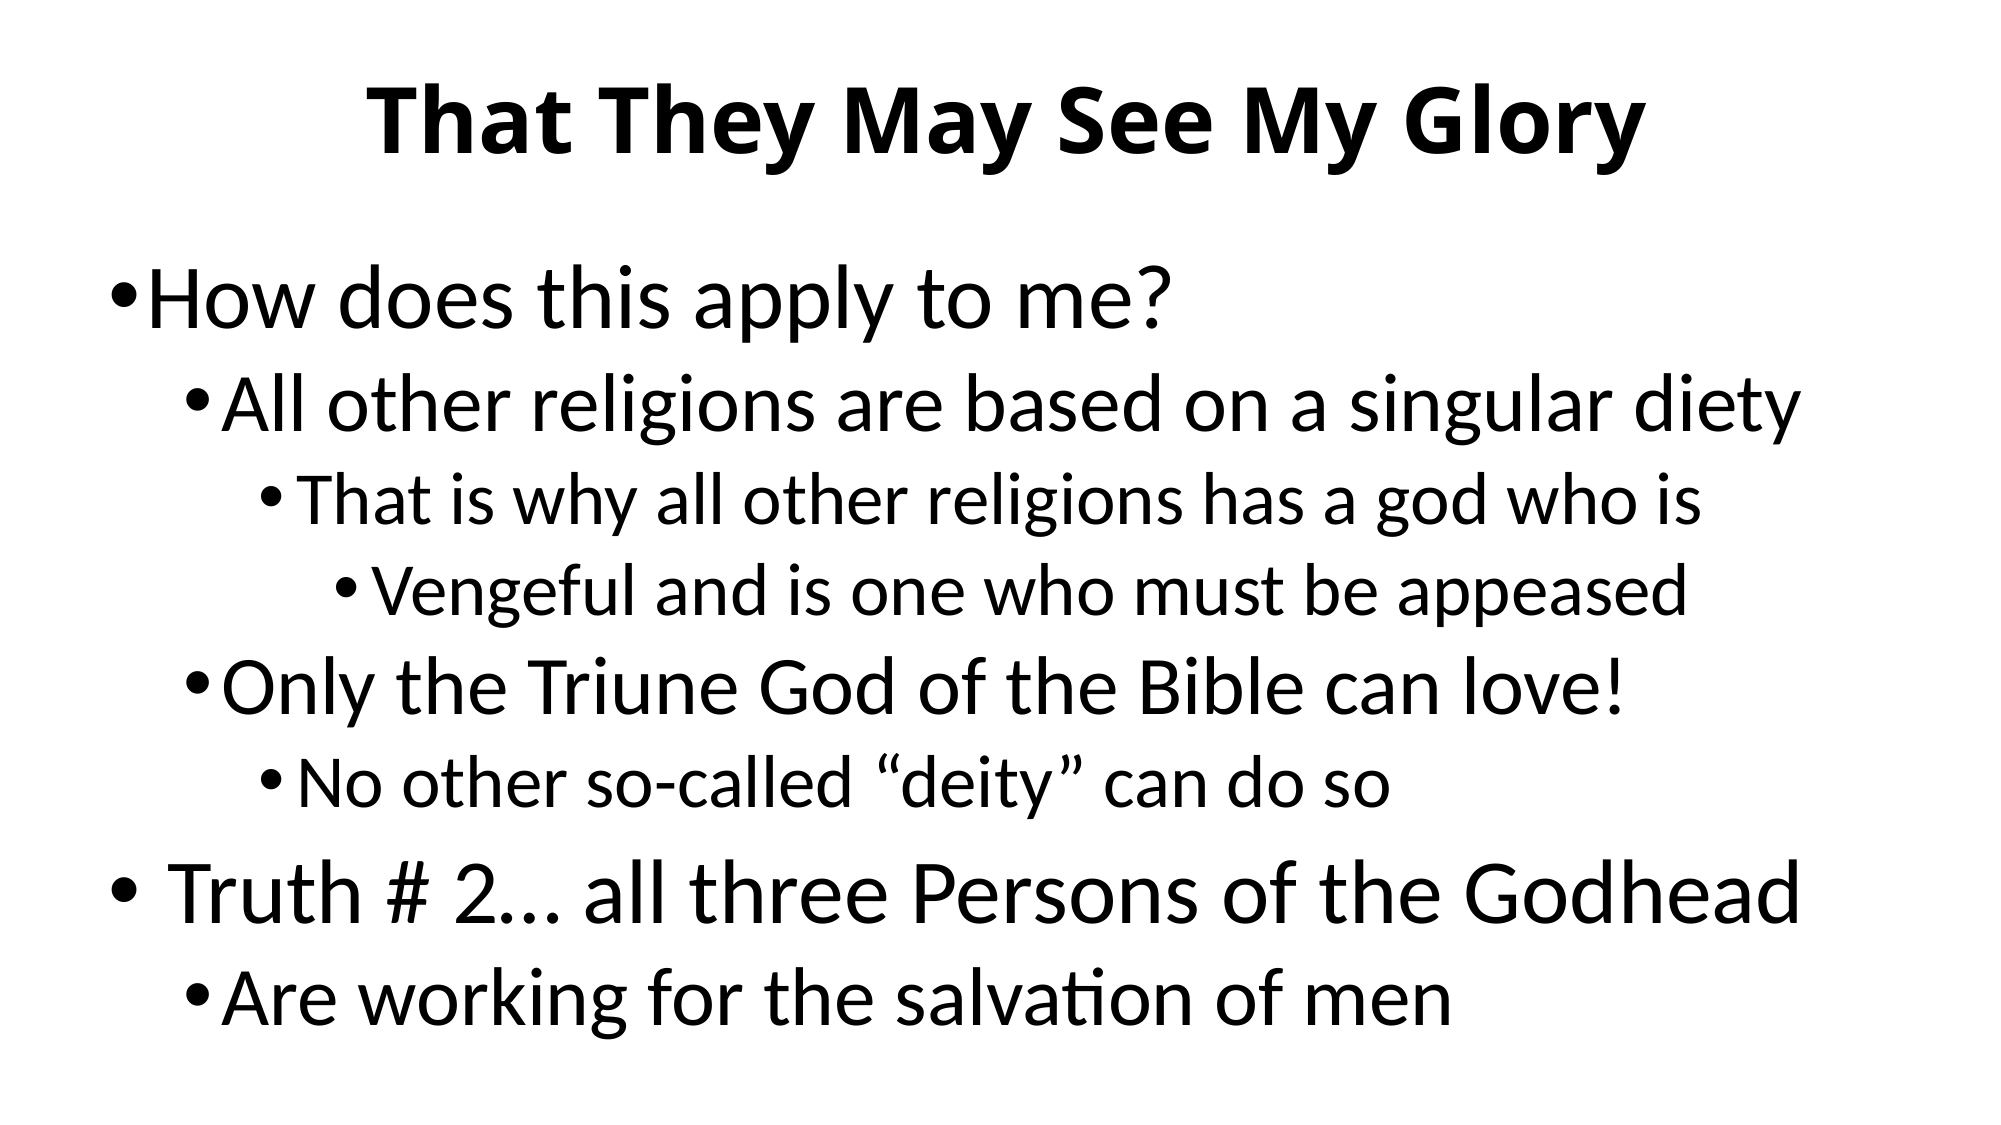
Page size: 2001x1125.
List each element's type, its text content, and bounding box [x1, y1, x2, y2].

title That They May See My Glory [93, 41, 1920, 207]
list How does this apply to me? All other religions are based on a singular diety That is why all other religions has a god who is Vengeful and is one who must be appeased Only the Triune God of the Bible can love! No other so-called “deity” can do so Truth # 2… all three Persons of the Godhead Are working for the salvation of men [93, 242, 1920, 1125]
